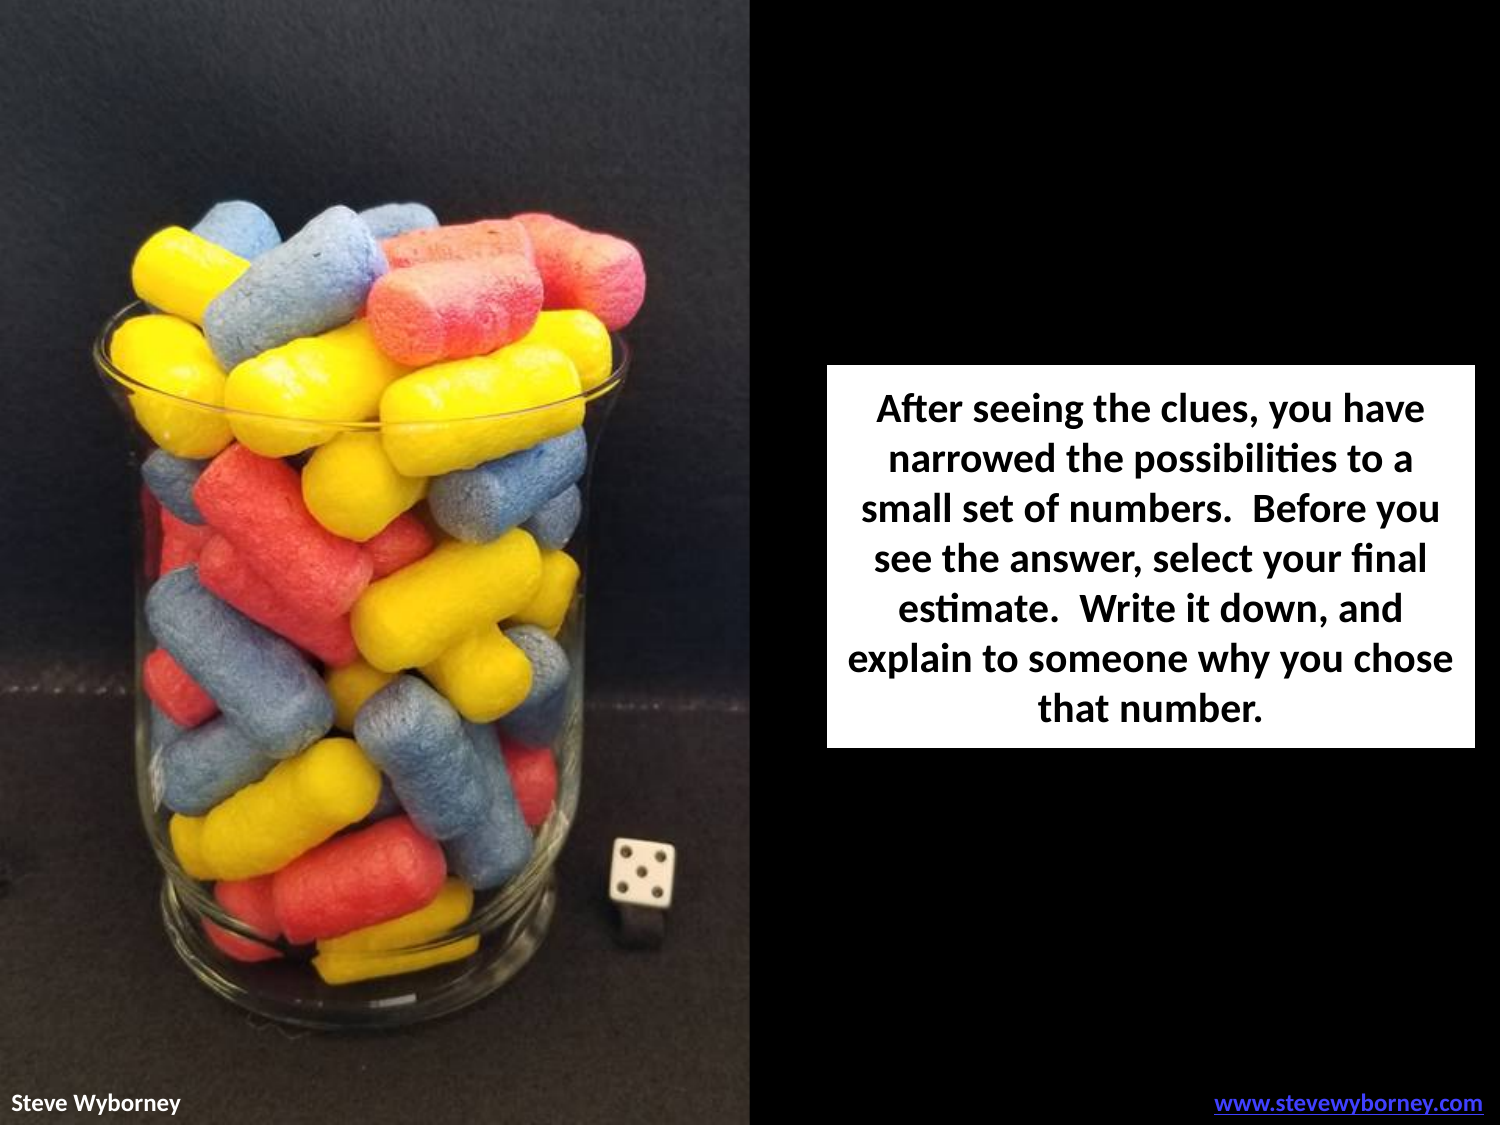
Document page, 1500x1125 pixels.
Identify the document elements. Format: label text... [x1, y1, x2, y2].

text_box After seeing the clues, you have narrowed the possibilities to a small set of numbers. Before you see the answer, select your final estimate. Write it down, and explain to someone why you chose that number. [823, 360, 1479, 752]
picture [0, 0, 751, 1125]
text_box www.stevewyborney.com [1199, 1079, 1499, 1125]
